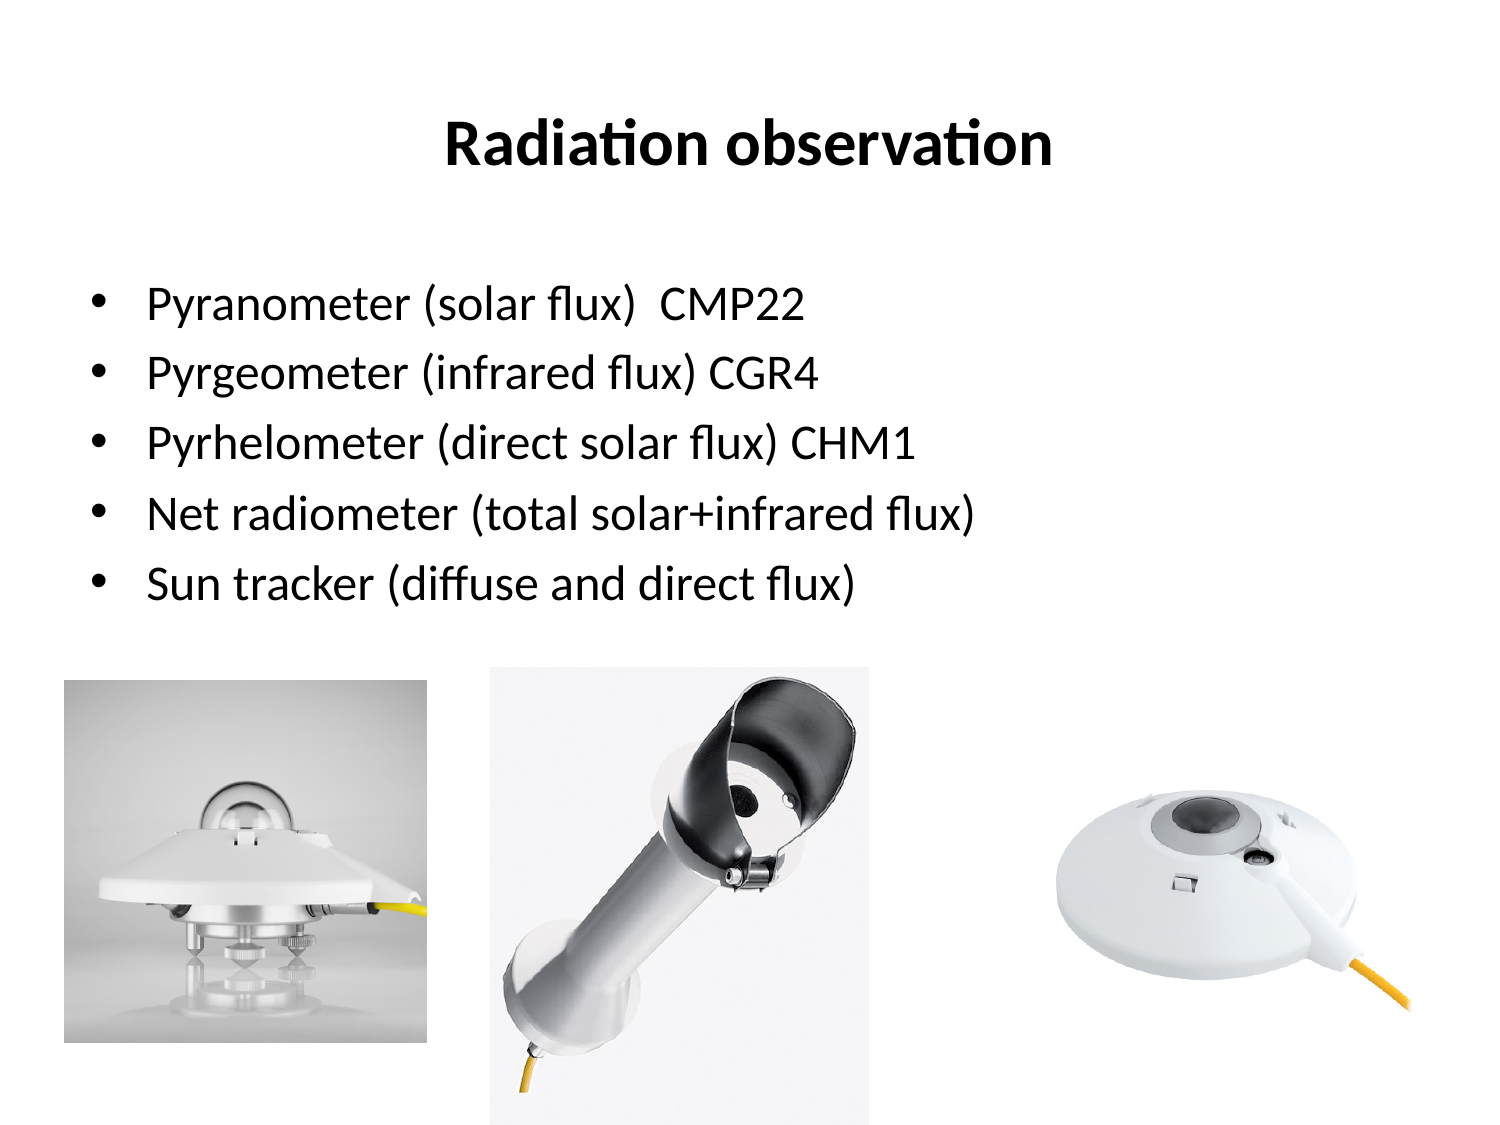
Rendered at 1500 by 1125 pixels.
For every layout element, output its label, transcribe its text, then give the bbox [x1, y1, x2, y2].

picture [64, 680, 428, 1043]
picture [489, 667, 869, 1125]
picture [1021, 678, 1422, 1079]
title Radiation observation [75, 45, 1425, 233]
list Pyranometer (solar flux) CMP22 Pyrgeometer (infrared flux) CGR4 Pyrhelometer (direct solar flux) CHM1 Net radiometer (total solar+infrared flux) Sun tracker (diffuse and direct flux) [75, 262, 1425, 1005]
